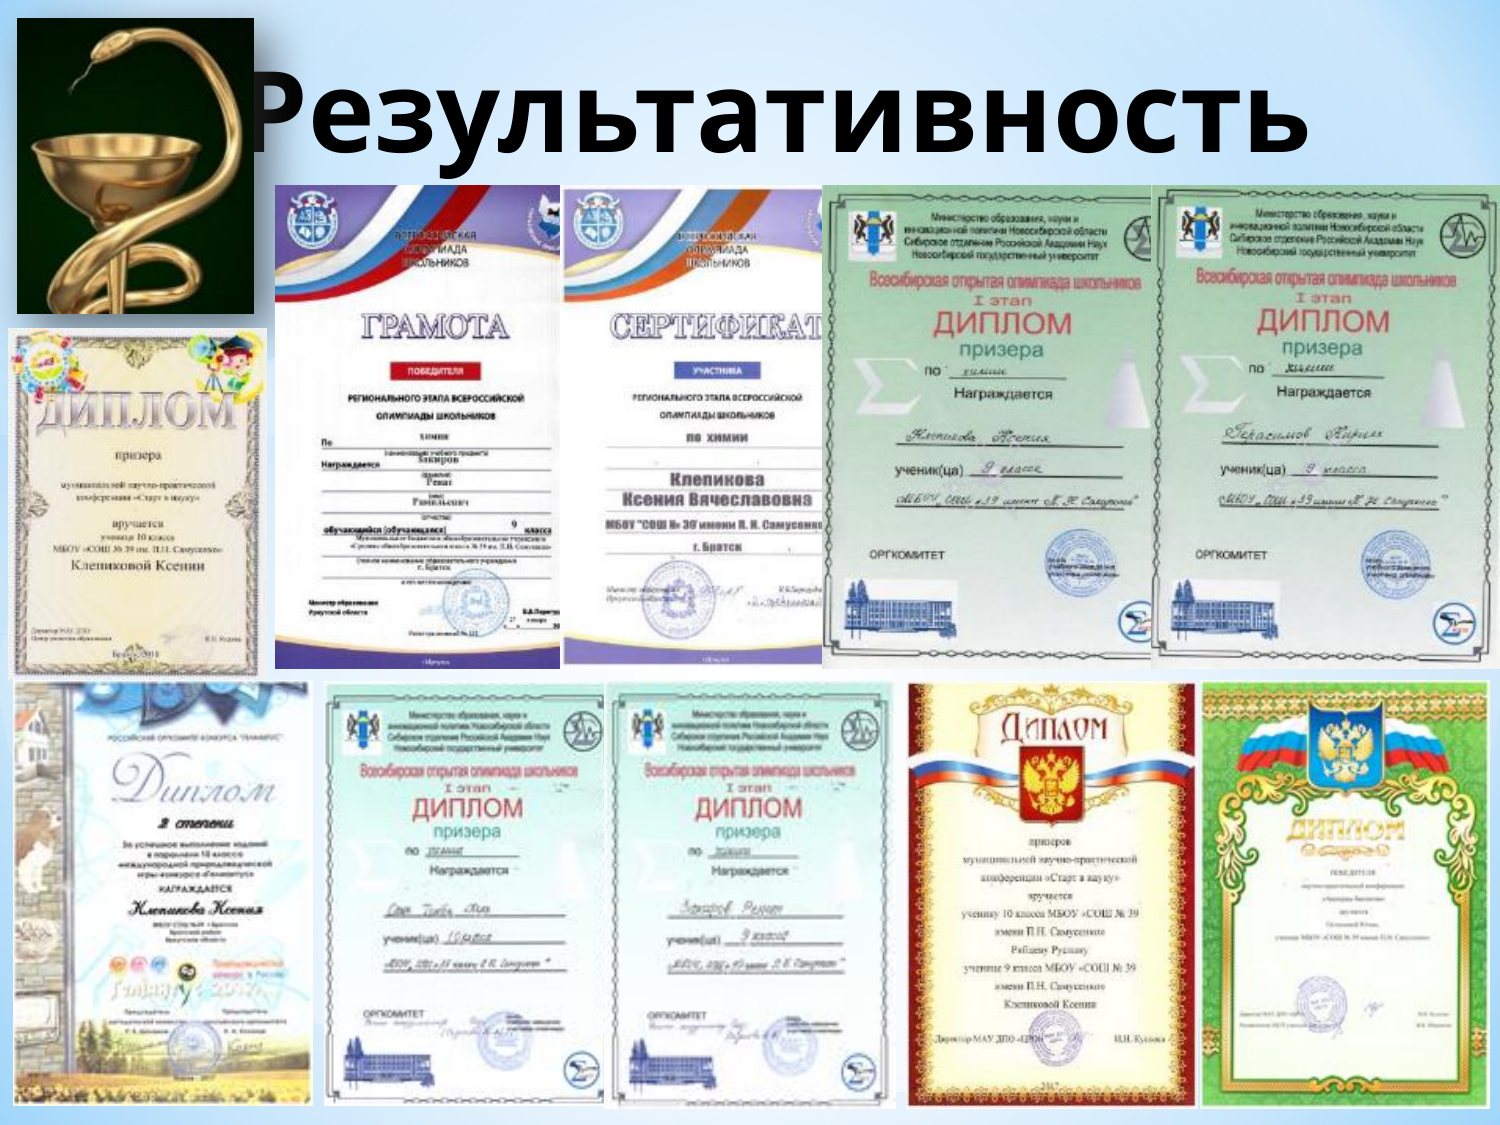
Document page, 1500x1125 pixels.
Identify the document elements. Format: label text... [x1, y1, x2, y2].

picture [275, 185, 1500, 669]
picture [8, 328, 313, 1107]
title Результативность [295, 32, 1349, 182]
picture [16, 18, 254, 315]
picture [905, 680, 1490, 1110]
picture [324, 680, 896, 1110]
